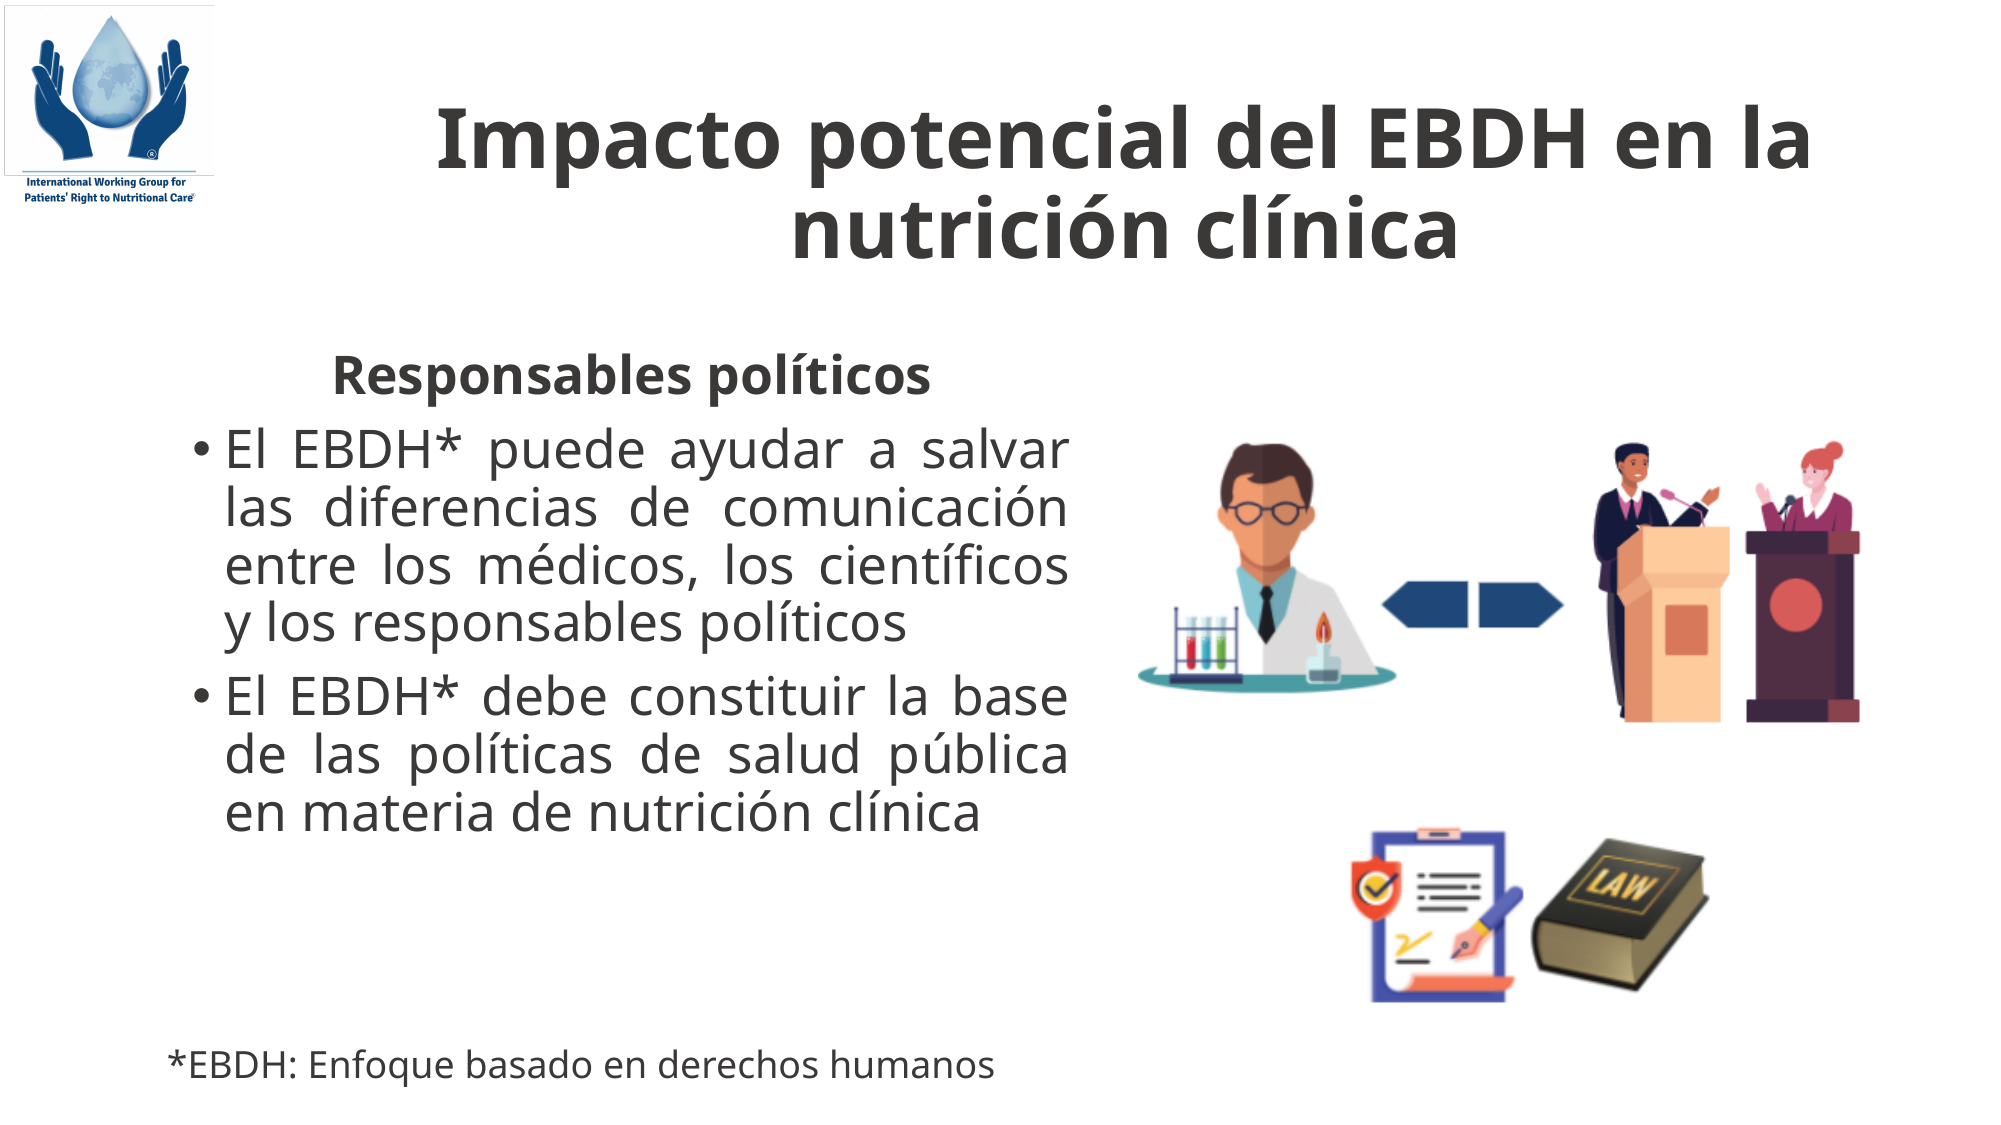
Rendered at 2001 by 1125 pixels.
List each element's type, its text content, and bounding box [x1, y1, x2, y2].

picture [1322, 793, 1746, 1020]
picture [1137, 409, 1875, 744]
text_box *EBDH: Enfoque basado en derechos humanos [152, 1033, 1816, 1094]
list Responsables políticos El EBDH* puede ayudar a salvar las diferencias de comunicación entre los médicos, los científicos y los responsables políticos El EBDH* debe constituir la base de las políticas de salud pública en materia de nutrición clínica [177, 341, 1087, 933]
picture [0, 0, 217, 217]
title Impacto potencial del EBDH en la nutrición clínica [319, 77, 1933, 296]
